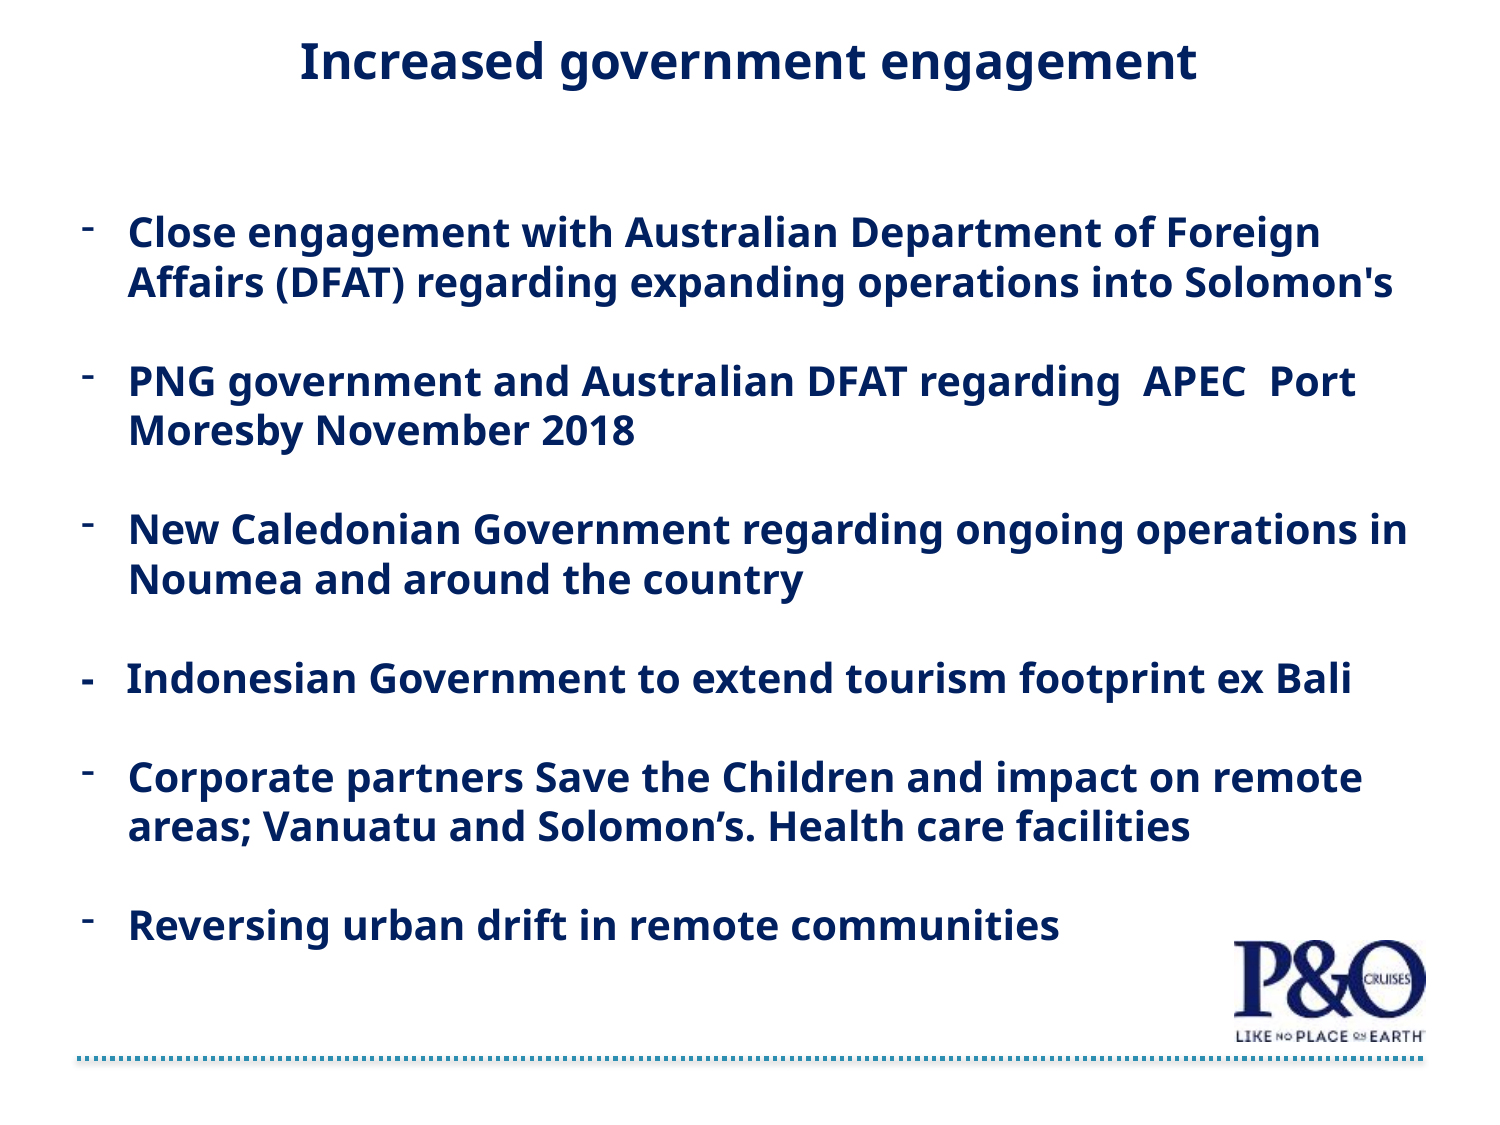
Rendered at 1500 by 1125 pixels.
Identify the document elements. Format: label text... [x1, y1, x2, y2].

title Increased government engagement [0, 0, 1500, 119]
picture [1234, 963, 1426, 1042]
text_box Close engagement with Australian Department of Foreign Affairs (DFAT) regarding expanding operations into Solomon's PNG government and Australian DFAT regarding APEC Port Moresby November 2018 New Caledonian Government regarding ongoing operations in Noumea and around the country - Indonesian Government to extend tourism footprint ex Bali Corporate partners Save the Children and impact on remote areas; Vanuatu and Solomon’s. Health care facilities Reversing urban drift in remote communities [66, 119, 1467, 963]
